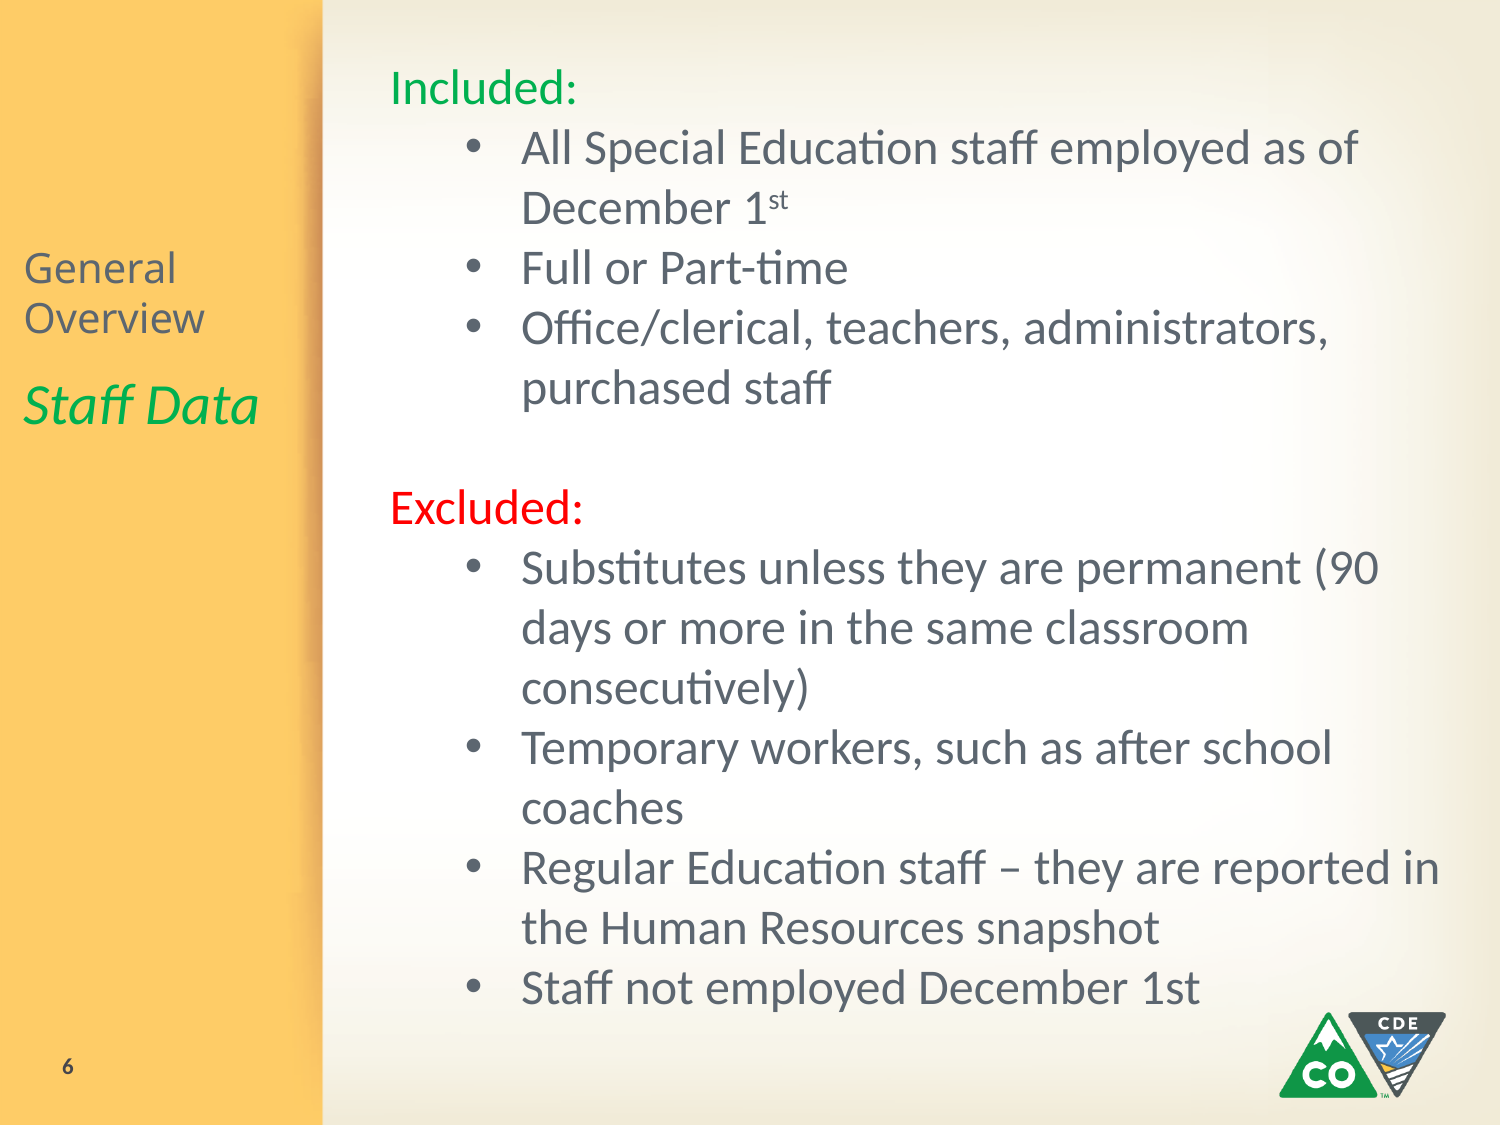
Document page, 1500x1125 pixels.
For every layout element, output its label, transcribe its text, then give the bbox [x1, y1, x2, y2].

footer 6 [47, 1042, 323, 1088]
title General Overview [8, 179, 323, 350]
picture [0, 0, 1500, 1125]
list Staff Data [8, 366, 323, 829]
text_box Included: All Special Education staff employed as of December 1st Full or Part-time Office/clerical, teachers, administrators, purchased staff Excluded: Substitutes unless they are permanent (90 days or more in the same classroom consecutively) Temporary workers, such as after school coaches Regular Education staff – they are reported in the Human Resources snapshot Staff not employed December 1st [375, 47, 1489, 1083]
